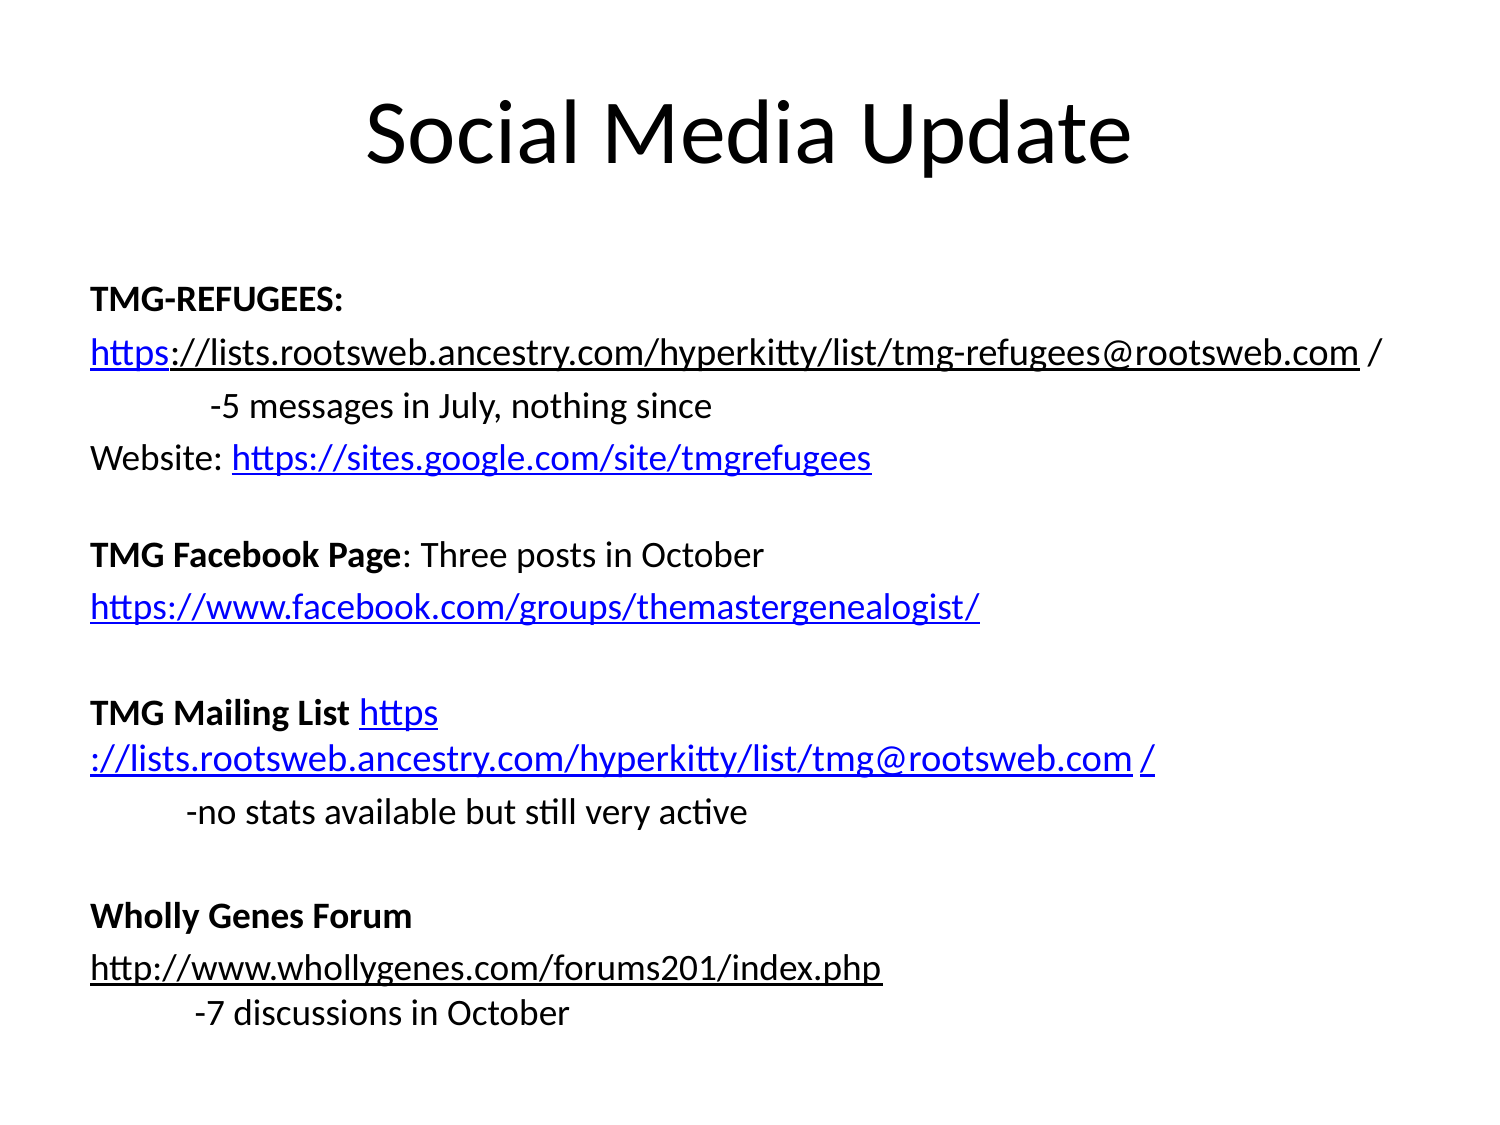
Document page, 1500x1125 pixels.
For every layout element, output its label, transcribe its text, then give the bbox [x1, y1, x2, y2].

title Social Media Update [75, 45, 1425, 209]
list TMG-REFUGEES: https://lists.rootsweb.ancestry.com/hyperkitty/list/tmg-refugees@rootsweb.com/ -5 messages in July, nothing since Website: https://sites.google.com/site/tmgrefugees TMG Facebook Page: Three posts in October https://www.facebook.com/groups/themastergenealogist/ TMG Mailing List https://lists.rootsweb.ancestry.com/hyperkitty/list/tmg@rootsweb.com/ -no stats available but still very active Wholly Genes Forum http://www.whollygenes.com/forums201/index.php -7 discussions in October [75, 267, 1425, 1059]
